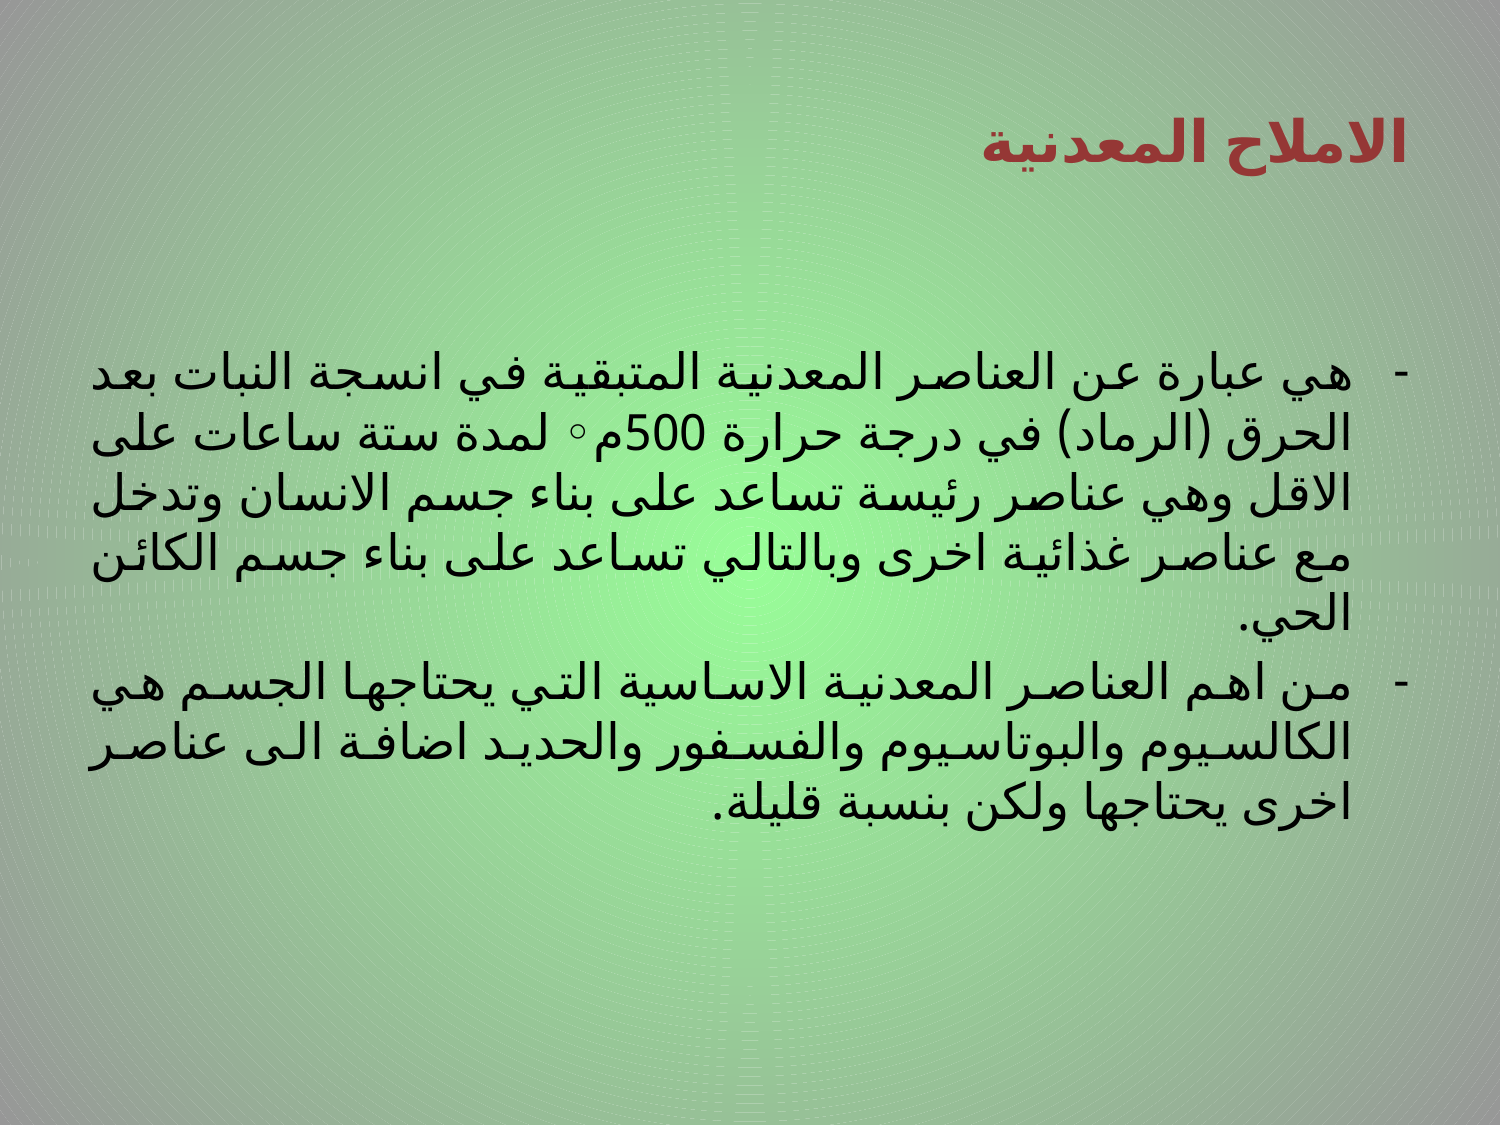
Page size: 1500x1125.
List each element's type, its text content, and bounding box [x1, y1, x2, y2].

title الاملاح المعدنية [75, 45, 1425, 233]
list هي عبارة عن العناصر المعدنية المتبقية في انسجة النبات بعد الحرق (الرماد) في درجة حرارة 500م◦ لمدة ستة ساعات على الاقل وهي عناصر رئيسة تساعد على بناء جسم الانسان وتدخل مع عناصر غذائية اخرى وبالتالي تساعد على بناء جسم الكائن الحي. من اهم العناصر المعدنية الاساسية التي يحتاجها الجسم هي الكالسيوم والبوتاسيوم والفسفور والحديد اضافة الى عناصر اخرى يحتاجها ولكن بنسبة قليلة. [75, 262, 1425, 1005]
